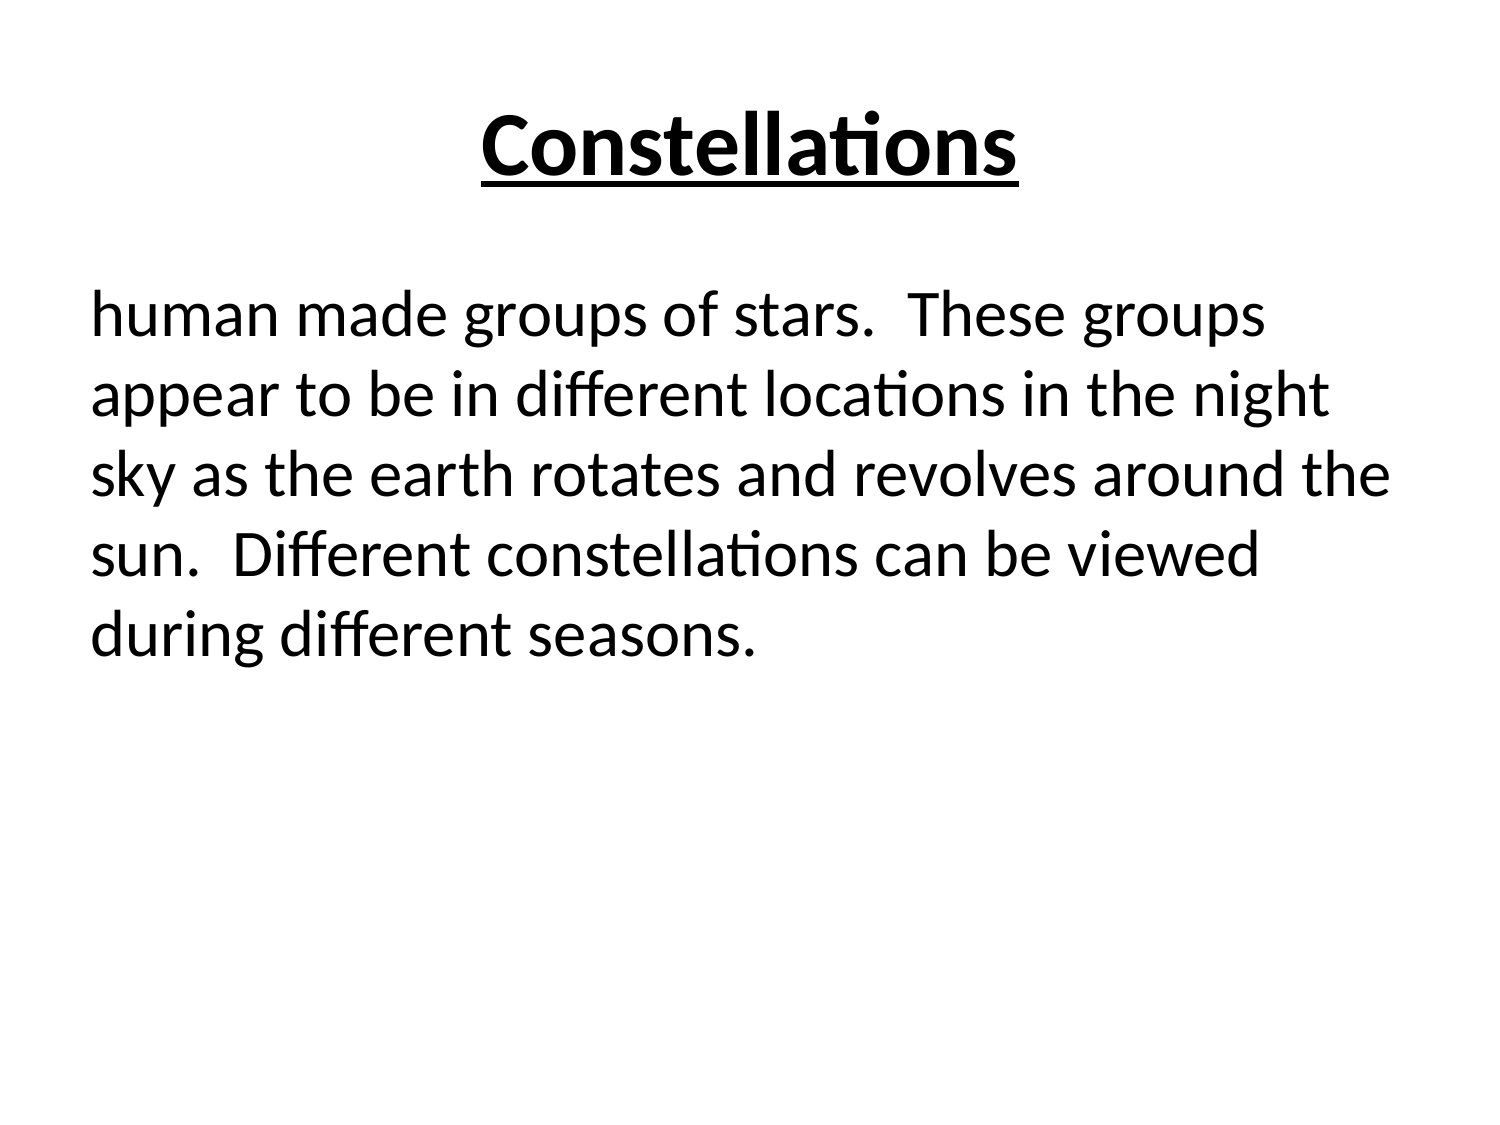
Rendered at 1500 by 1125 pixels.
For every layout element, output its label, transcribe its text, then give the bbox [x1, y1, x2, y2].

list human made groups of stars. These groups appear to be in different locations in the night sky as the earth rotates and revolves around the sun. Different constellations can be viewed during different seasons. [75, 262, 1425, 1005]
title Constellations [75, 45, 1425, 233]
